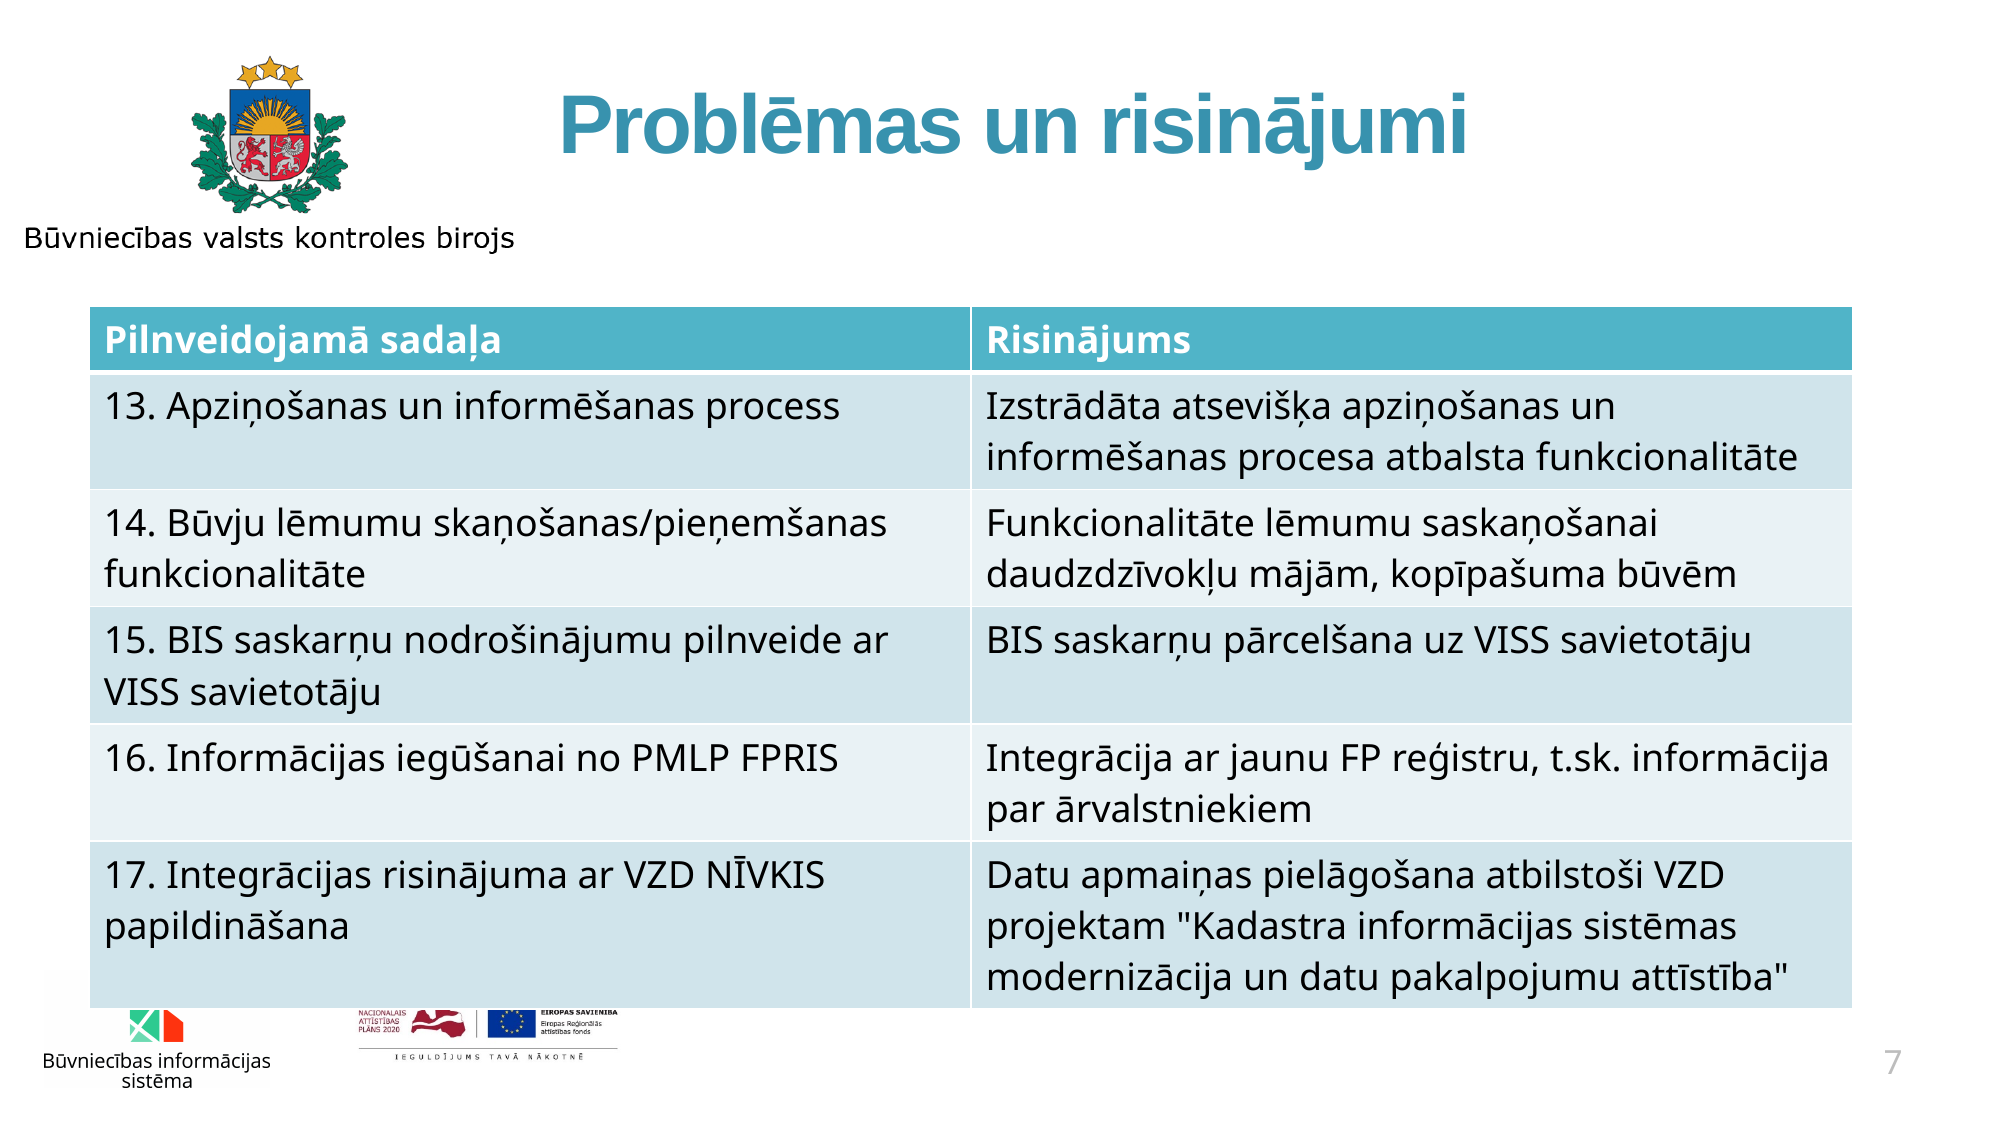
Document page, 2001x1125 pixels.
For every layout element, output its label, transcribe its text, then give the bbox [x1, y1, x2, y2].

table_cell 13. Apziņošanas un informēšanas process [90, 375, 970, 489]
table_header Risinājums [972, 307, 1852, 370]
table_cell Integrācija ar jaunu FP reģistru, t.sk. informācija par ārvalstniekiem [972, 725, 1852, 840]
table_header Pilnveidojamā sadaļa [90, 307, 970, 370]
slide_number 7 [1535, 963, 1918, 1094]
table_cell 15. BIS saskarņu nodrošinājumu pilnveide ar VISS savietotāju [90, 607, 970, 723]
picture [338, 979, 639, 1095]
table_cell Funkcionalitāte lēmumu saskaņošanai daudzdzīvokļu mājām, kopīpašuma būvēm [972, 490, 1852, 606]
table_cell 17. Integrācijas risinājuma ar VZD NĪVKIS papildināšana [90, 842, 970, 1008]
table_cell BIS saskarņu pārcelšana uz VISS savietotāju [972, 607, 1852, 723]
table_cell Datu apmaiņas pielāgošana atbilstoši VZD projektam "Kadastra informācijas sistēmas modernizācija un datu pakalpojumu attīstība" [972, 842, 1852, 1008]
title Problēmas un risinājumi [543, 48, 1898, 208]
picture [43, 970, 270, 1088]
table_cell Izstrādāta atsevišķa apziņošanas un informēšanas procesa atbalsta funkcionalitāte [972, 375, 1852, 489]
table_cell 16. Informācijas iegūšanai no PMLP FPRIS [90, 725, 970, 840]
picture [16, 47, 524, 262]
table_cell 14. Būvju lēmumu skaņošanas/pieņemšanas funkcionalitāte [90, 490, 970, 606]
